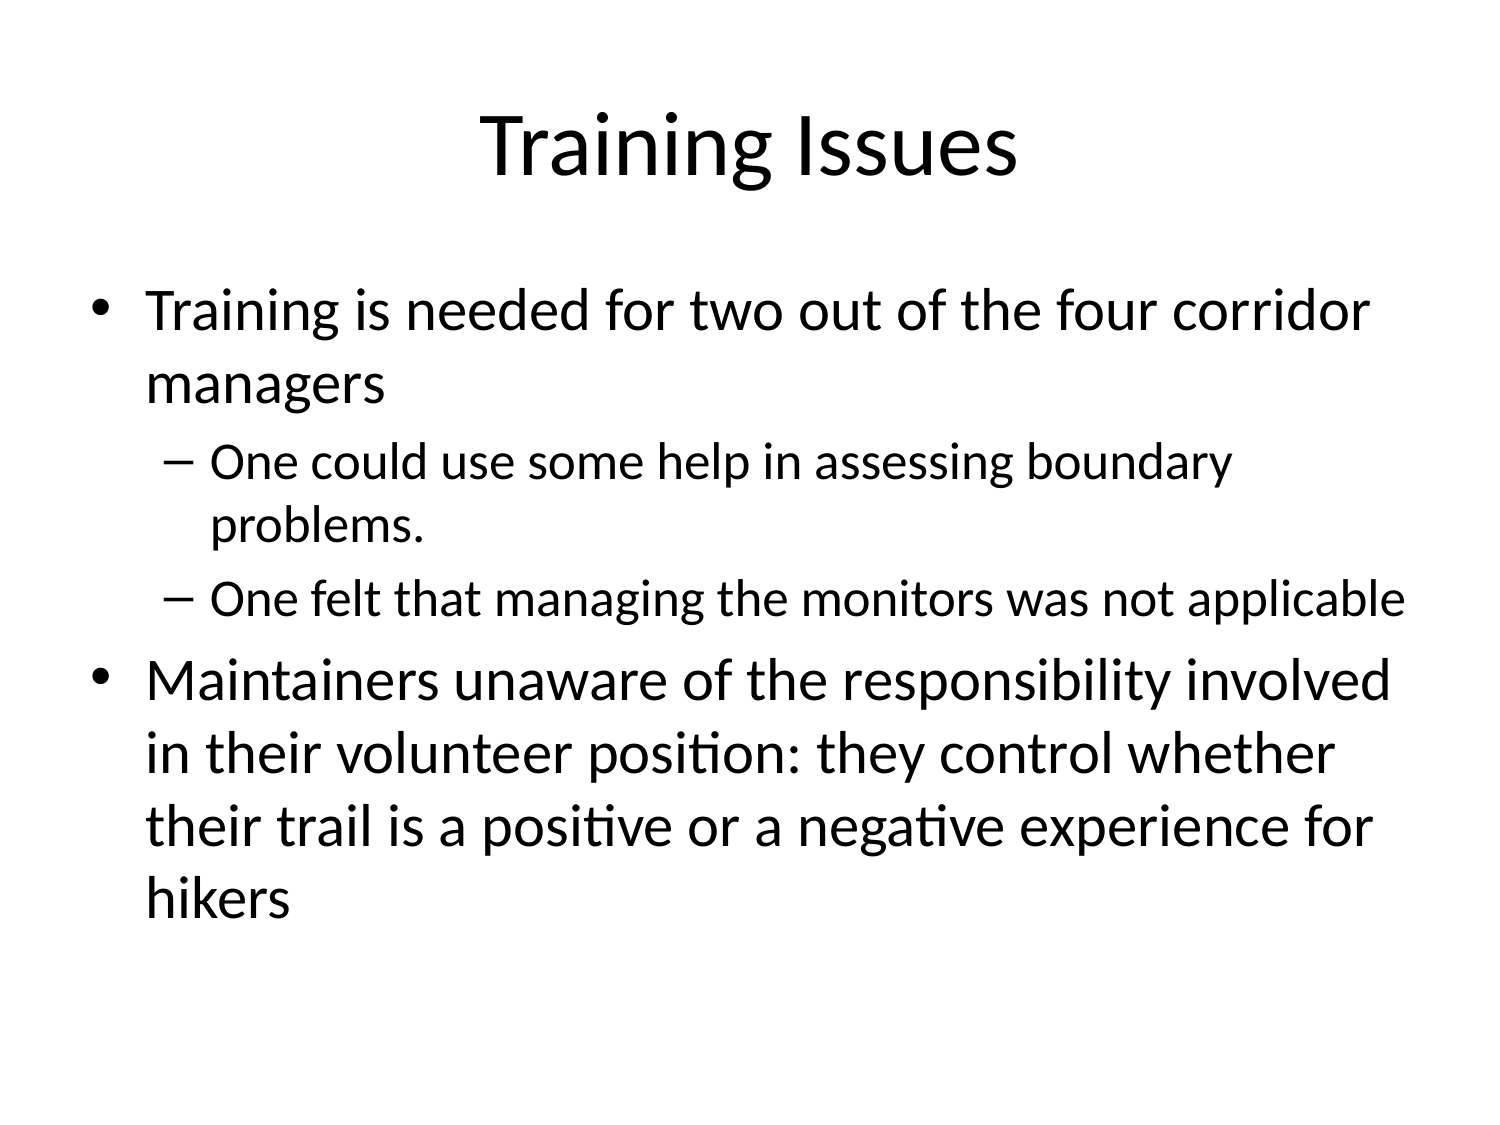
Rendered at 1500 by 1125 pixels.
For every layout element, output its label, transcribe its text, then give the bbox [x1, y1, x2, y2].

list Training is needed for two out of the four corridor managers One could use some help in assessing boundary problems. One felt that managing the monitors was not applicable Maintainers unaware of the responsibility involved in their volunteer position: they control whether their trail is a positive or a negative experience for hikers [75, 262, 1425, 1005]
title Training Issues [75, 45, 1425, 233]
